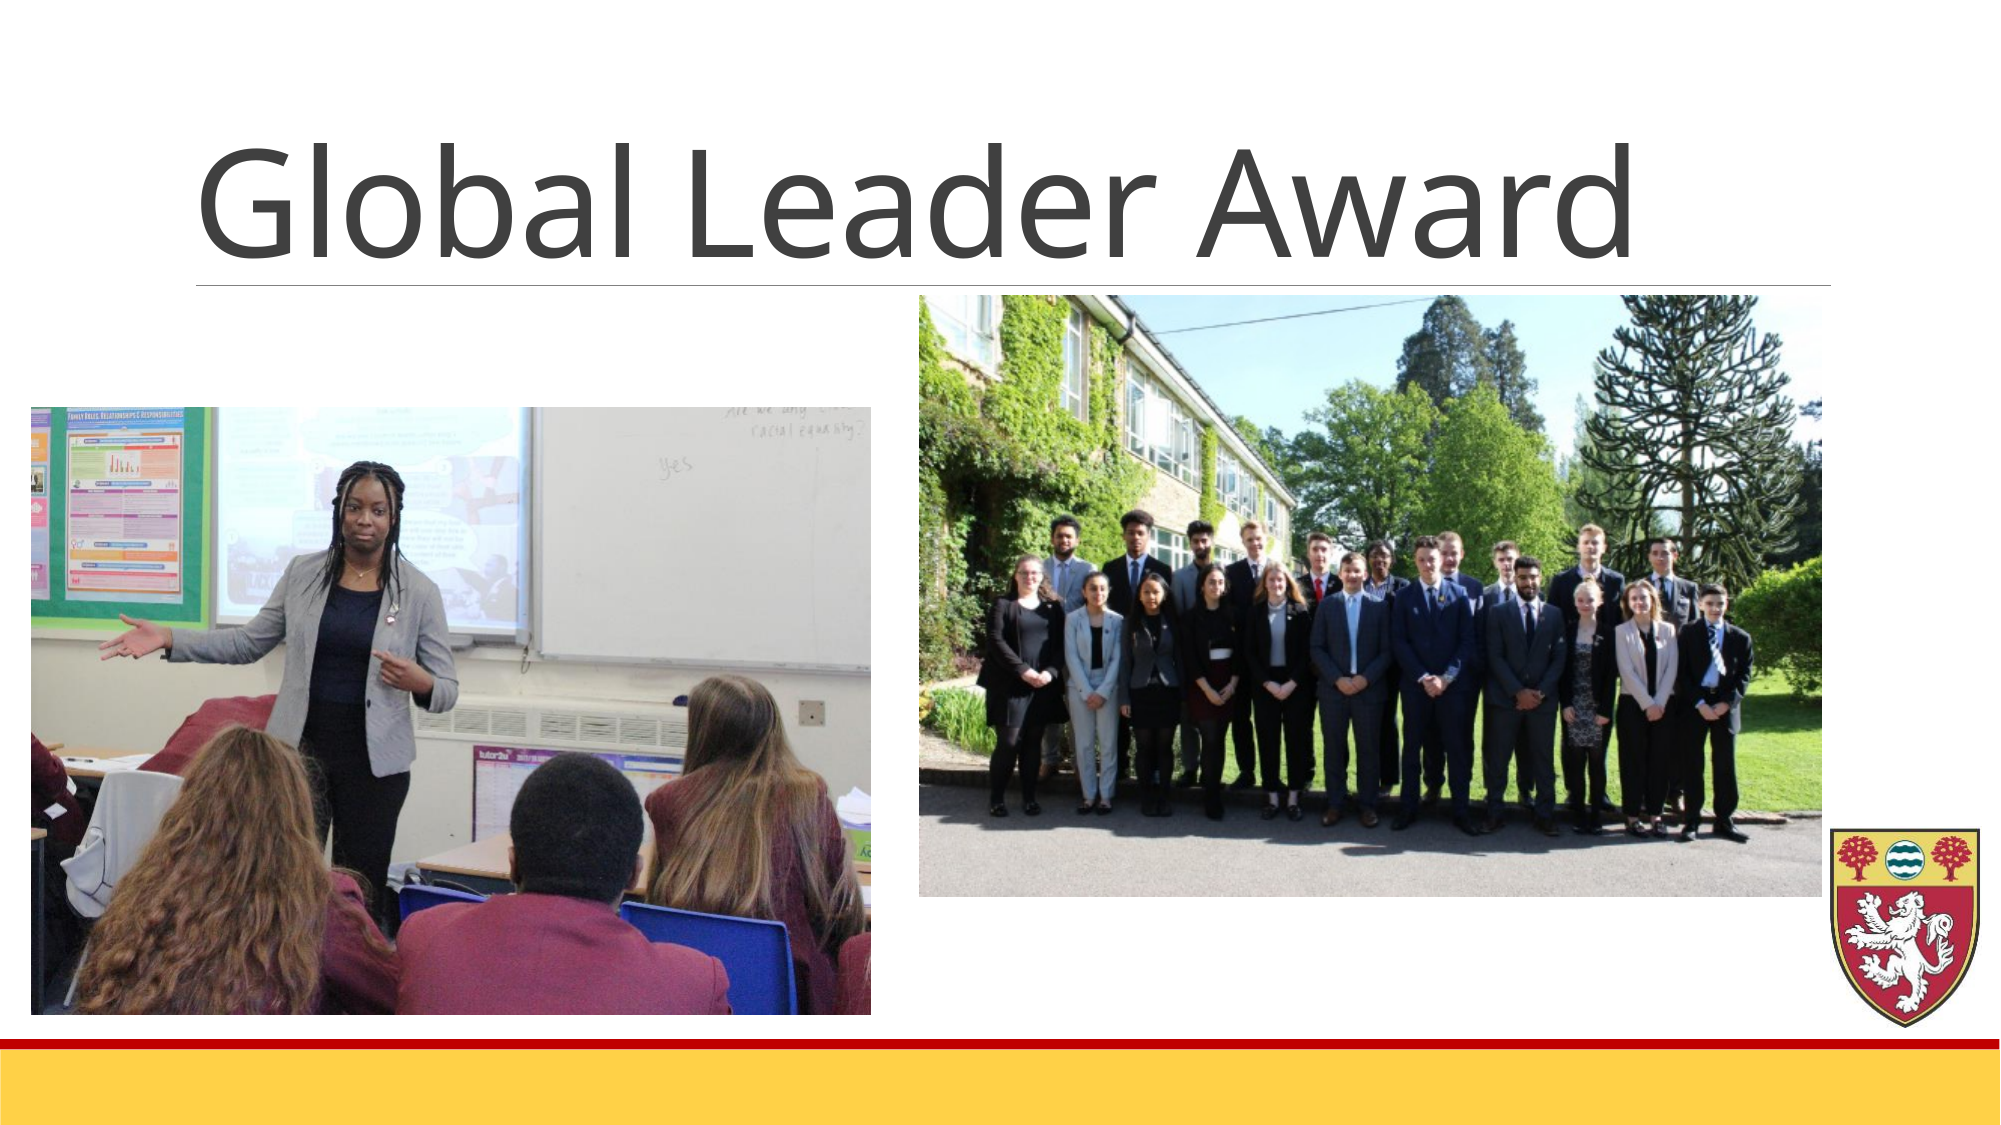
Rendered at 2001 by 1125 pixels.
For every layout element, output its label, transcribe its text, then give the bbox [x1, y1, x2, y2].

picture [918, 295, 1822, 898]
text_box Global Leader Award [177, 83, 1994, 296]
picture [30, 406, 872, 1016]
picture [1830, 826, 1982, 1028]
